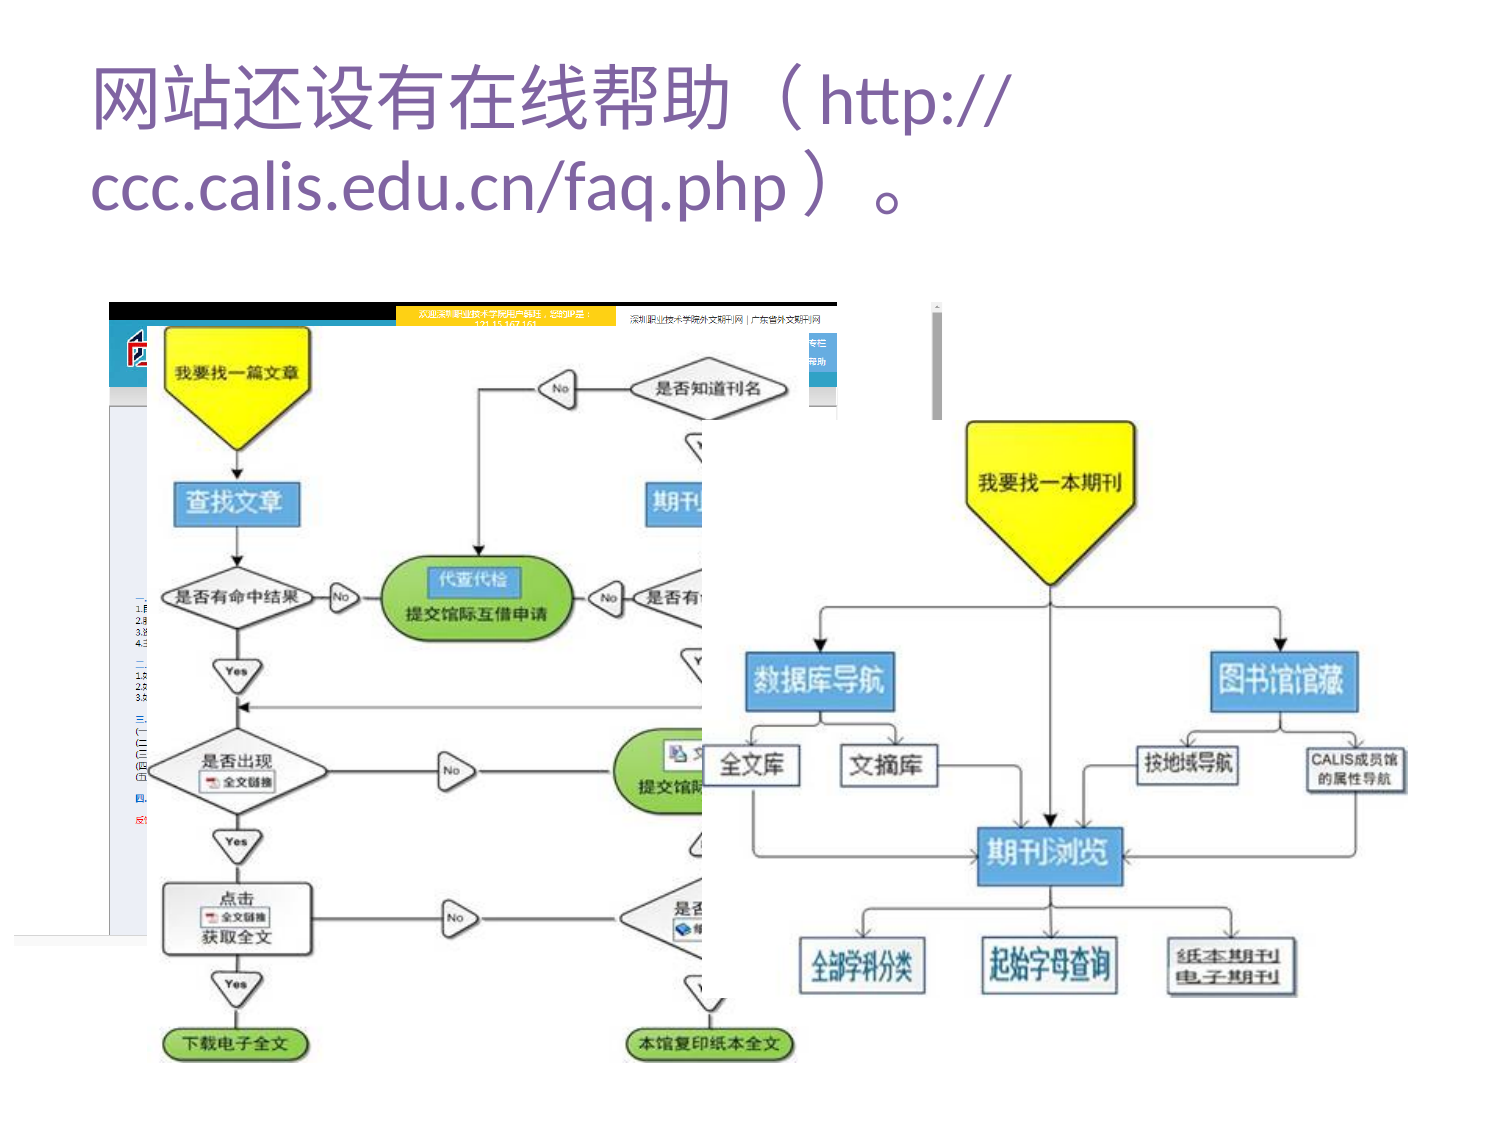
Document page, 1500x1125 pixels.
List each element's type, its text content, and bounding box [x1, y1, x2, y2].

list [13, 302, 943, 946]
title 网站还设有在线帮助（http://ccc.calis.edu.cn/faq.php）。 [75, 45, 1425, 233]
picture [147, 325, 1408, 1063]
